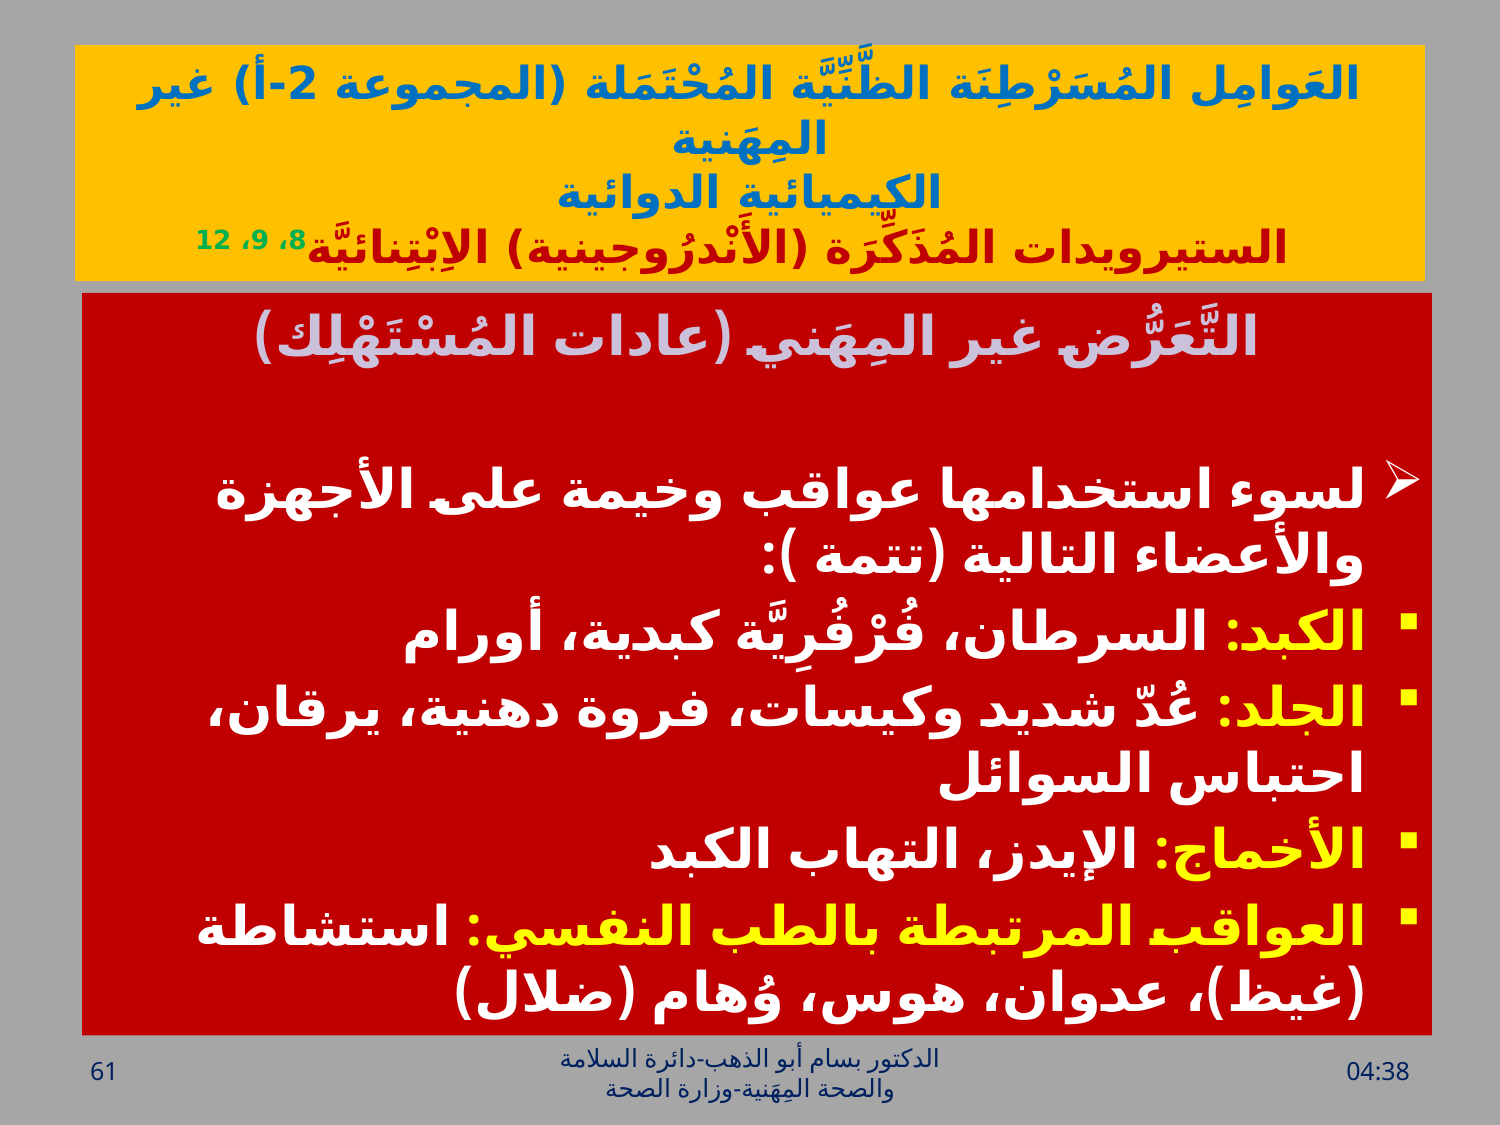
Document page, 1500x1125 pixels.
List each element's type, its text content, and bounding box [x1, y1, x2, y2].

list التَّعَرُّض غير المِهَني (عادات المُسْتَهْلِك) لسوء استخدامها عواقب وخيمة على الأجهزة والأعضاء التالية (تتمة ): الكبد: السرطان، فُرْفُرِيَّة كبدية، أورام الجلد: عُدّ شديد وكيسات، فروة دهنية، يرقان، احتباس السوائل الأخماج: الإيدز، التهاب الكبد العواقب المرتبطة بالطب النفسي: استشاطة (غيظ)، عدوان، هوس، وُهام (ضلال) [82, 292, 1432, 1036]
title العَوامِل المُسَرْطِنَة الظَّنِّيَّة المُحْتَمَلة (المجموعة 2-أ) غير المِهَنية الكيميائية الدوائية الستيرويدات المُذَكِّرَة (الأَنْدرُوجينية) الاِبْتِنائيَّة8، 9، 12 [75, 45, 1425, 282]
slide_number الأحد، 17 نيسان، 2016 [1074, 1042, 1425, 1103]
slide_number 61 [75, 1042, 425, 1103]
footer الدكتور بسام أبو الذهب-دائرة السلامة والصحة المِهَنية-وزارة الصحة [512, 1042, 988, 1103]
